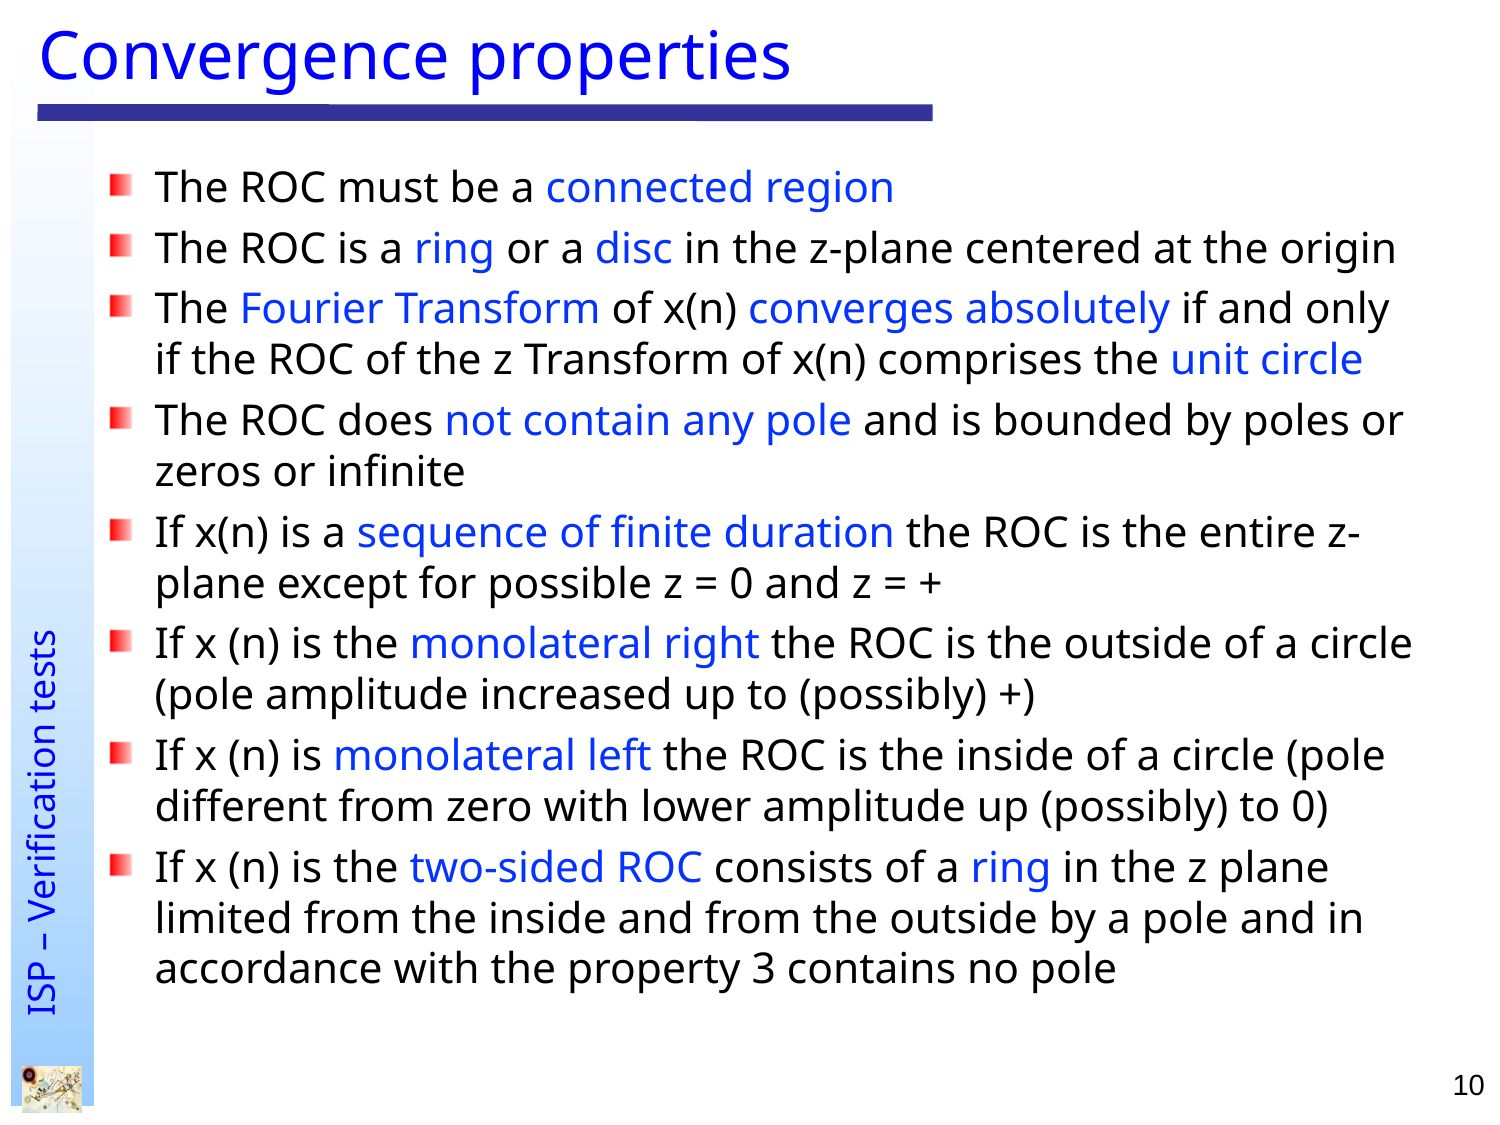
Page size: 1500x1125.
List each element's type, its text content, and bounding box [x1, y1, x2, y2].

picture [108, 852, 135, 879]
slide_number 10 [1149, 1058, 1500, 1125]
title Convergence properties [23, 4, 1414, 101]
picture [108, 172, 135, 199]
picture [22, 1066, 82, 1113]
picture [108, 405, 135, 432]
picture [108, 628, 135, 655]
picture [108, 232, 135, 260]
picture [108, 740, 135, 767]
picture [108, 293, 135, 320]
picture [108, 517, 135, 544]
